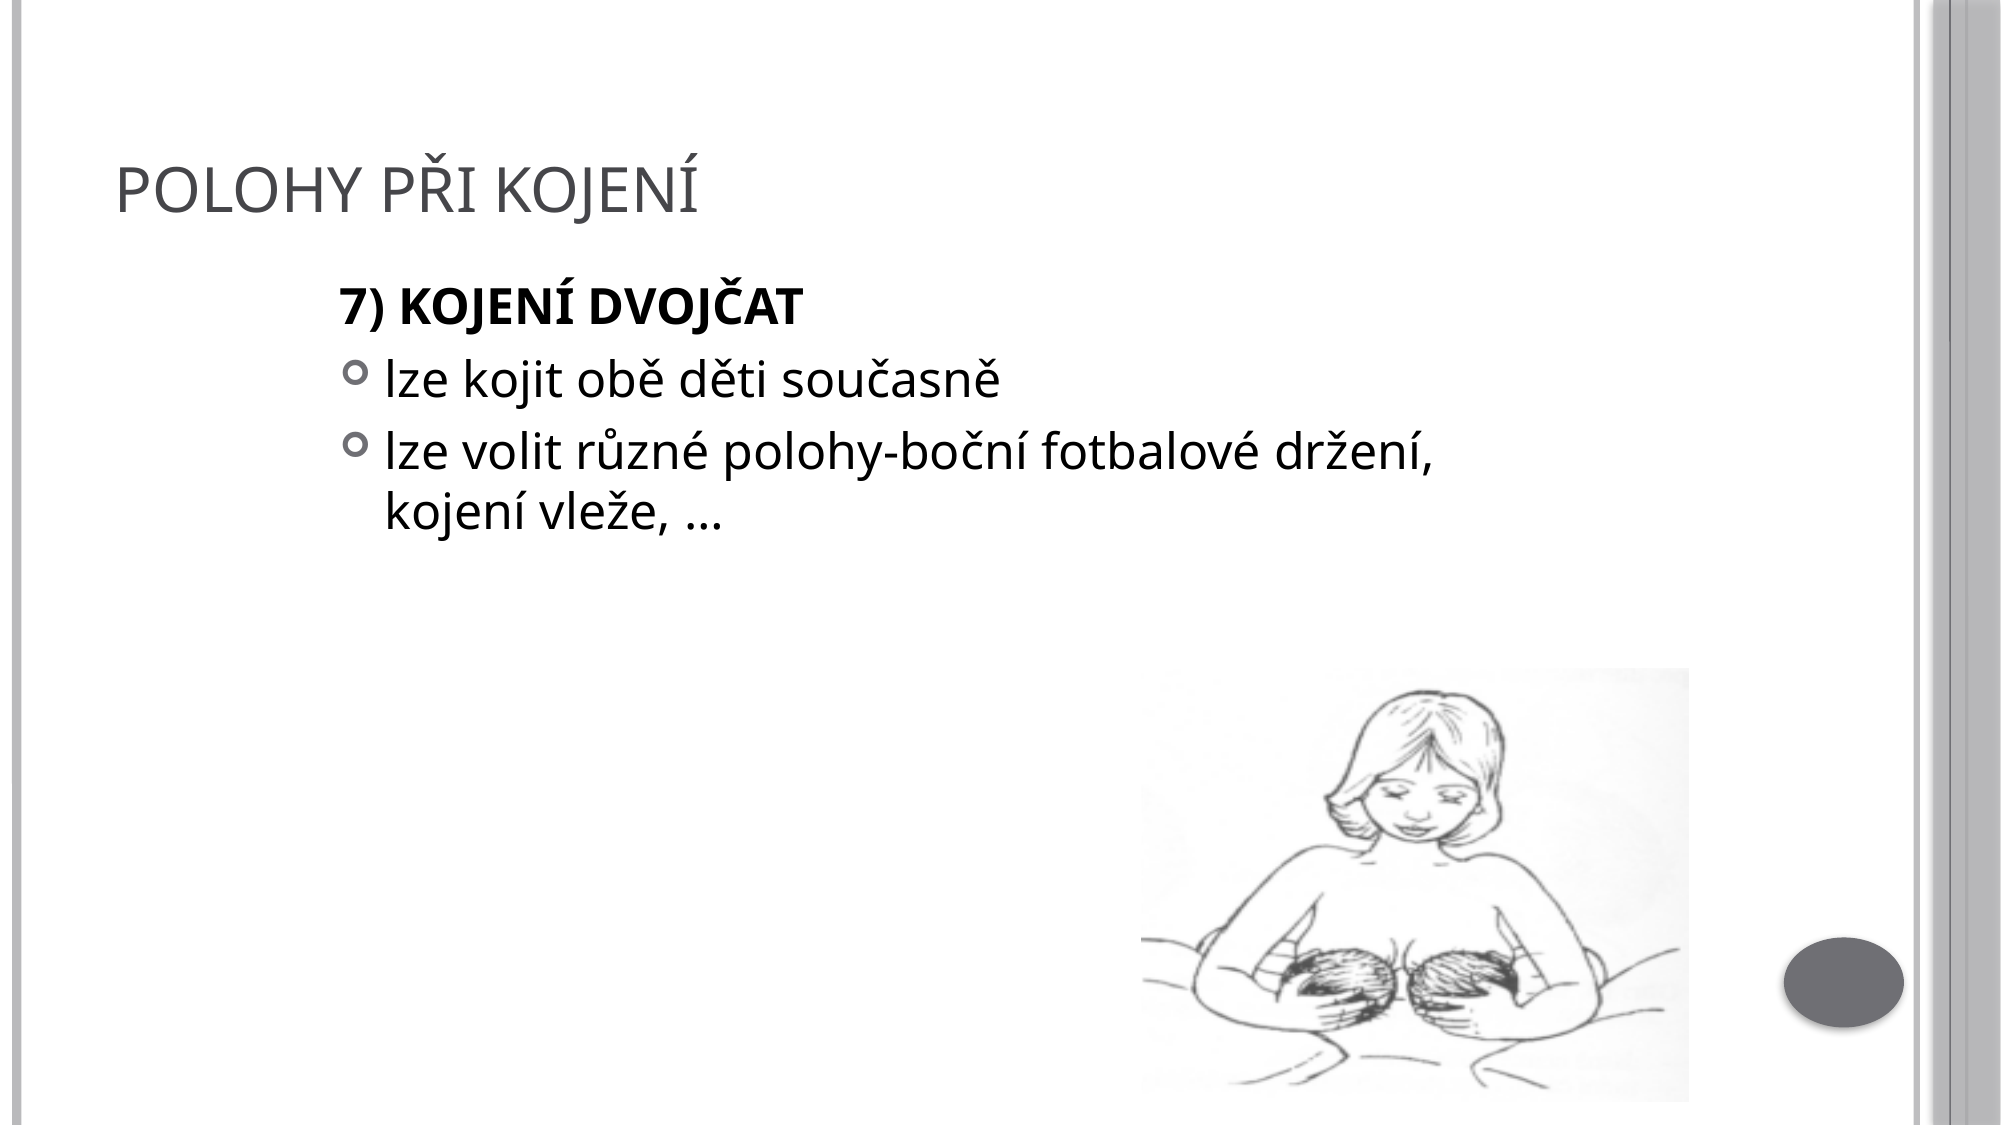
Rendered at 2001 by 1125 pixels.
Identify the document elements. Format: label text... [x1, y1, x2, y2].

title Polohy při kojení [99, 45, 1734, 233]
picture [1141, 668, 1690, 1103]
list 7) KOJENÍ DVOJČAT lze kojit obě děti současně lze volit různé polohy-boční fotbalové držení, kojení vleže, … [324, 267, 1550, 1062]
